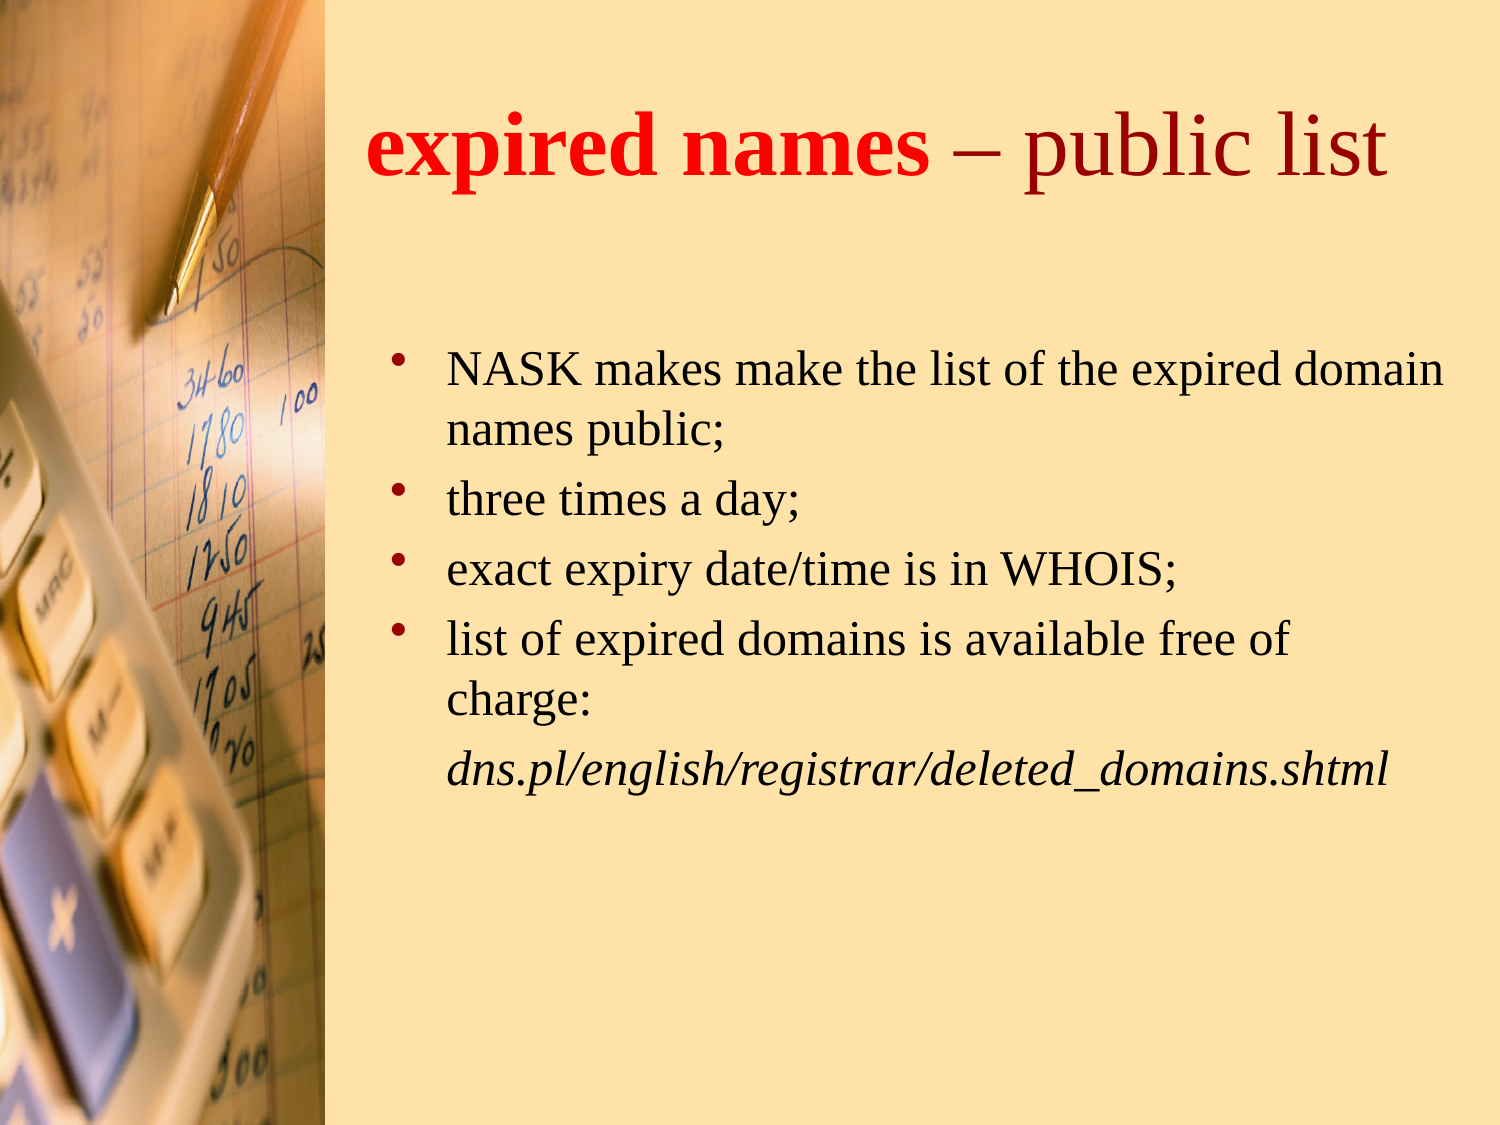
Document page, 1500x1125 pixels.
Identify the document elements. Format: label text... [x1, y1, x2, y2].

picture [0, 0, 325, 1125]
title expired names – public list [349, 44, 1463, 233]
list NASK makes make the list of the expired domain names public; three times a day; exact expiry date/time is in WHOIS; list of expired domains is available free of charge: dns.pl/english/registrar/deleted_domains.shtml [374, 327, 1463, 1051]
